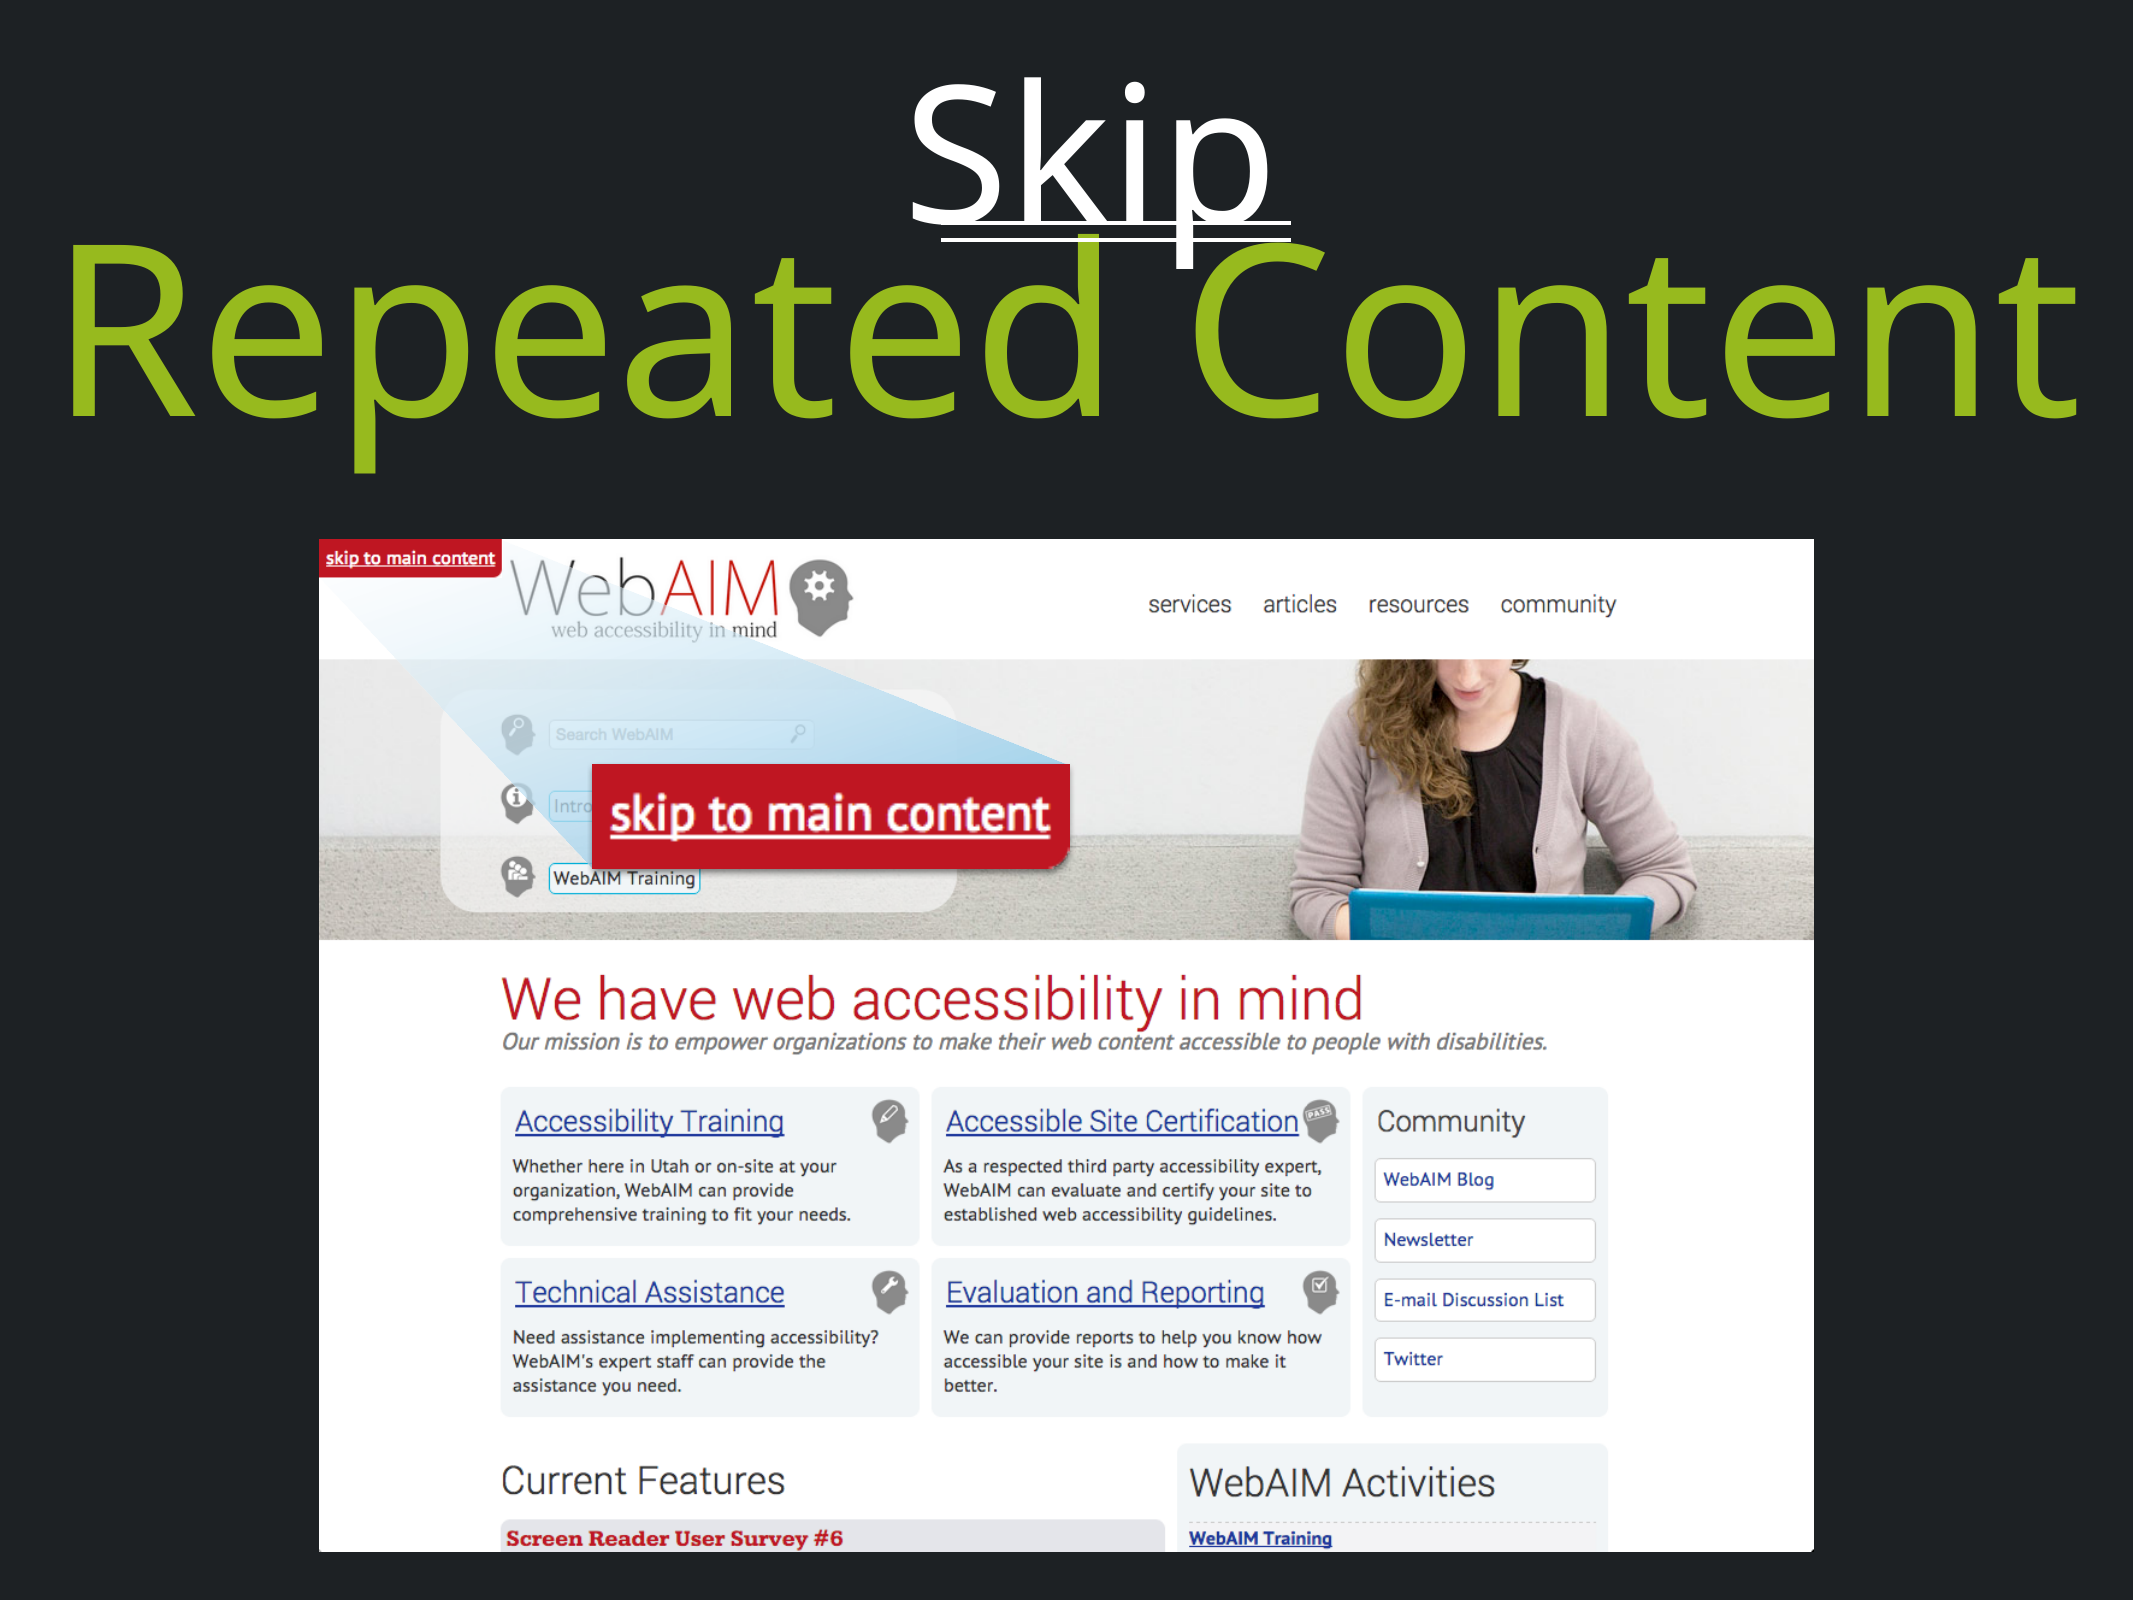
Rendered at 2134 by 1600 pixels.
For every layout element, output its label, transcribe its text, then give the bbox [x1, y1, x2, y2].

picture [319, 539, 1814, 1552]
text_box Repeated Content [0, 201, 2134, 477]
text_box Skip [894, 50, 1337, 274]
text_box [319, 540, 1070, 870]
